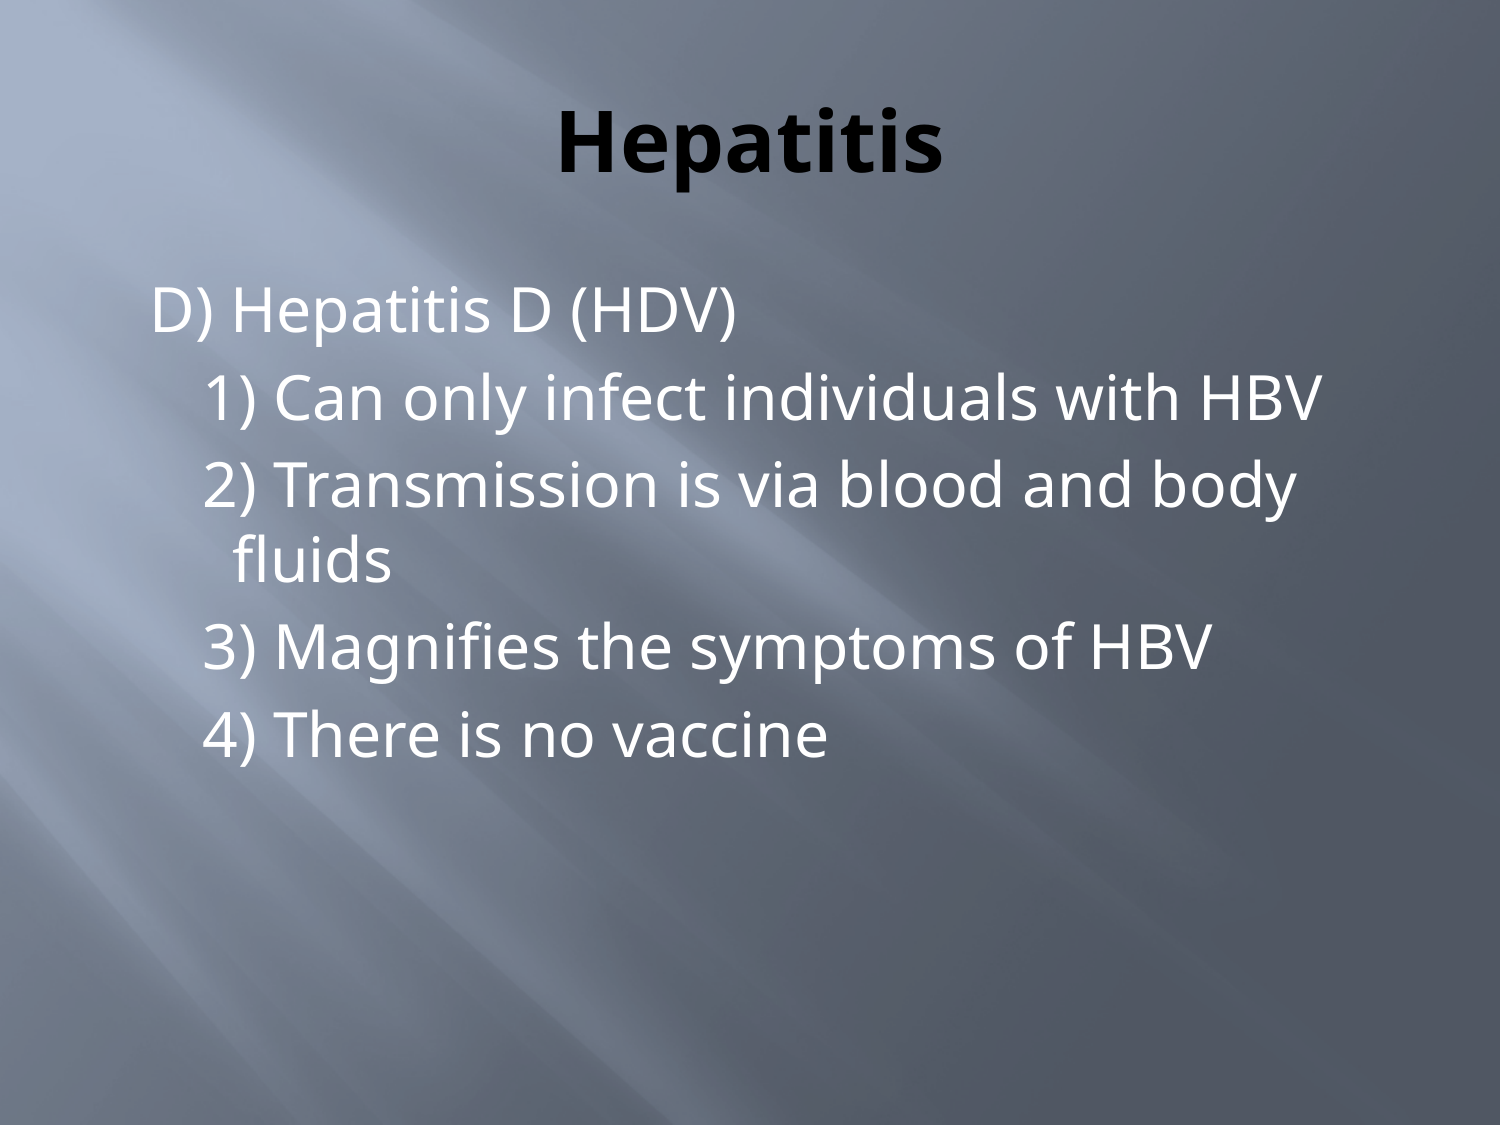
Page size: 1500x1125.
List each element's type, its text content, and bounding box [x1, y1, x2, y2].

list D) Hepatitis D (HDV) 1) Can only infect individuals with HBV 2) Transmission is via blood and body fluids 3) Magnifies the symptoms of HBV 4) There is no vaccine [75, 262, 1425, 1035]
title Hepatitis [75, 45, 1425, 233]
